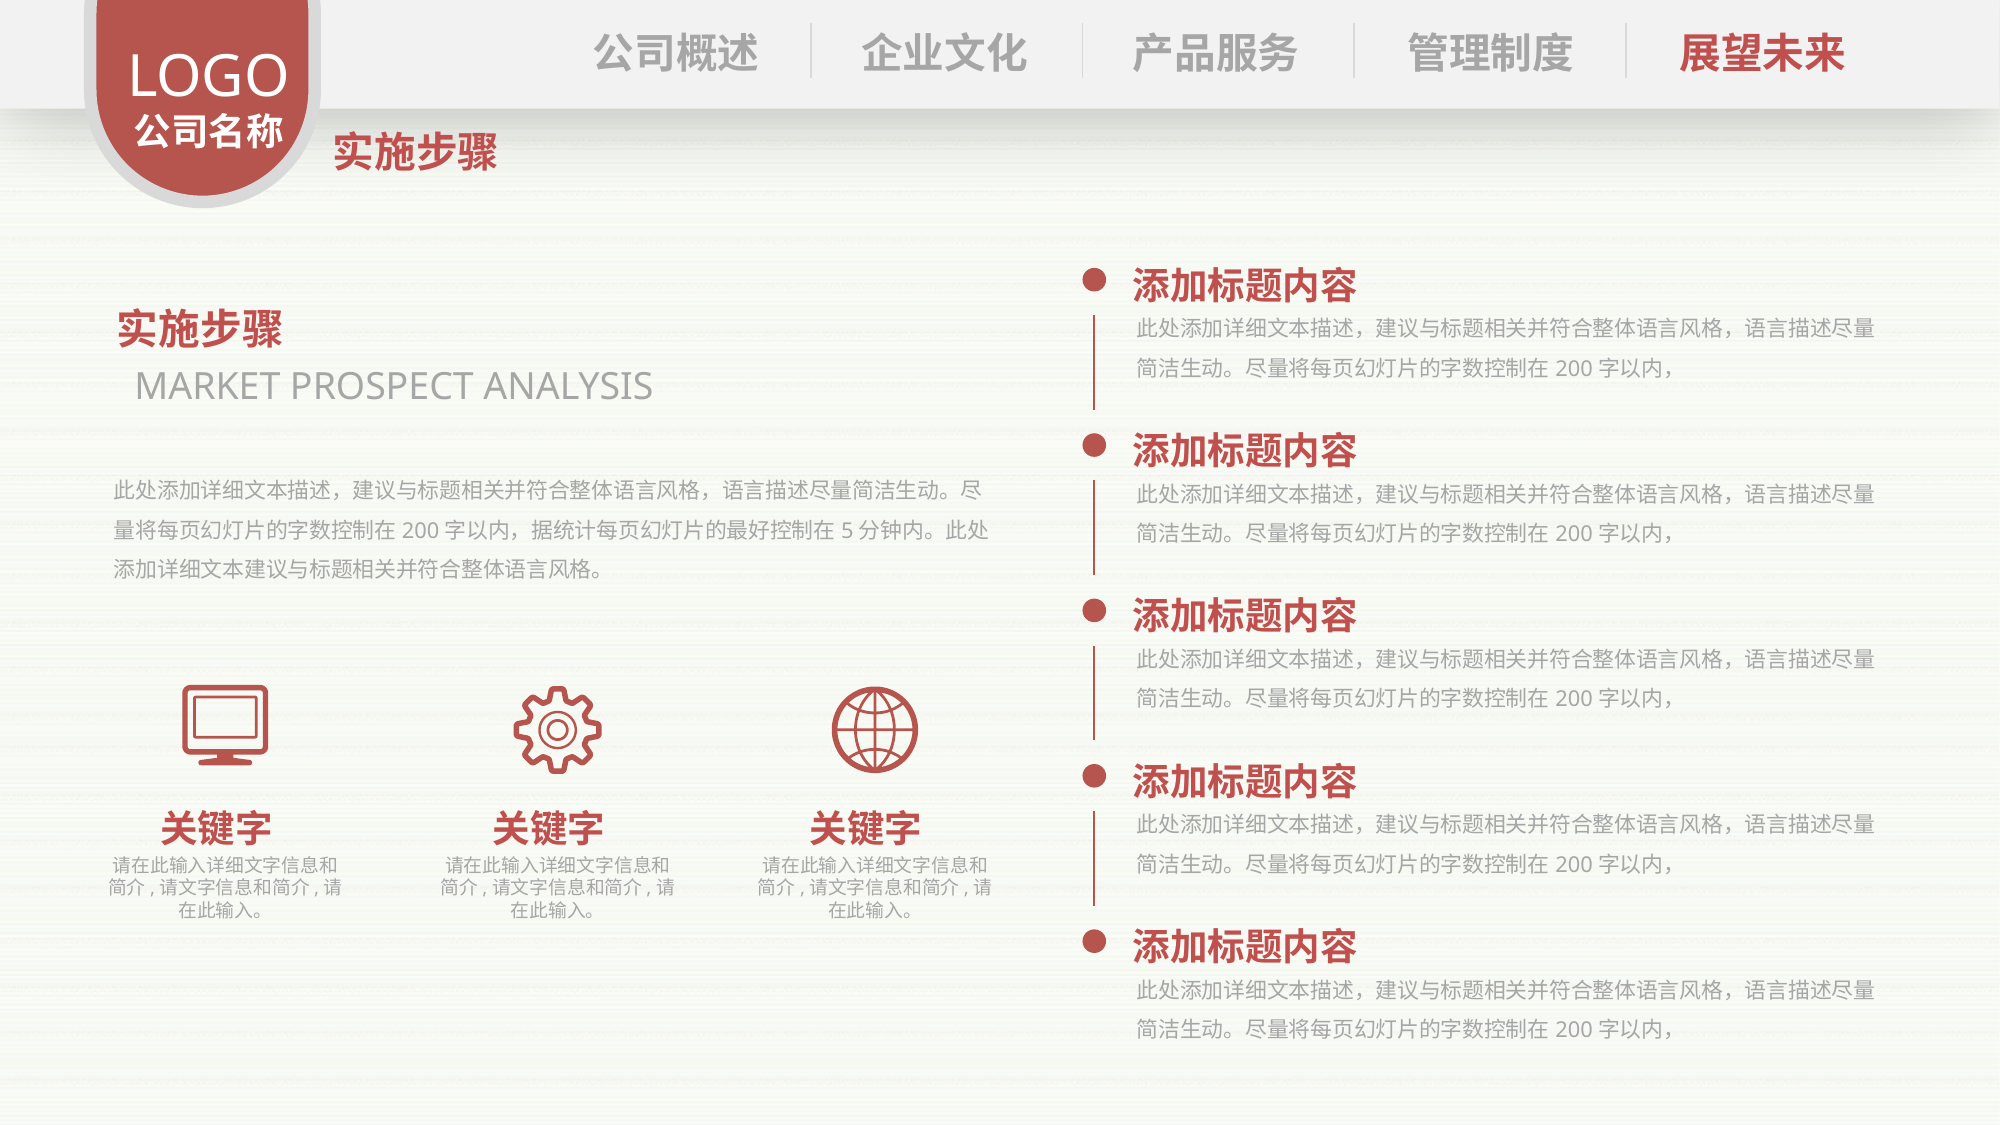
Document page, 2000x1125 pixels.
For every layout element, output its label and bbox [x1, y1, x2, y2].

text_box [1117, 893, 1878, 1036]
text_box [182, 684, 269, 766]
text_box [739, 797, 1011, 929]
text_box [1117, 727, 1878, 871]
text_box [1117, 231, 1878, 375]
text_box [1117, 396, 1878, 540]
text_box [513, 685, 602, 775]
text_box [89, 797, 361, 929]
text_box [422, 797, 693, 929]
picture [0, 0, 2000, 1125]
text_box [1117, 562, 1878, 706]
